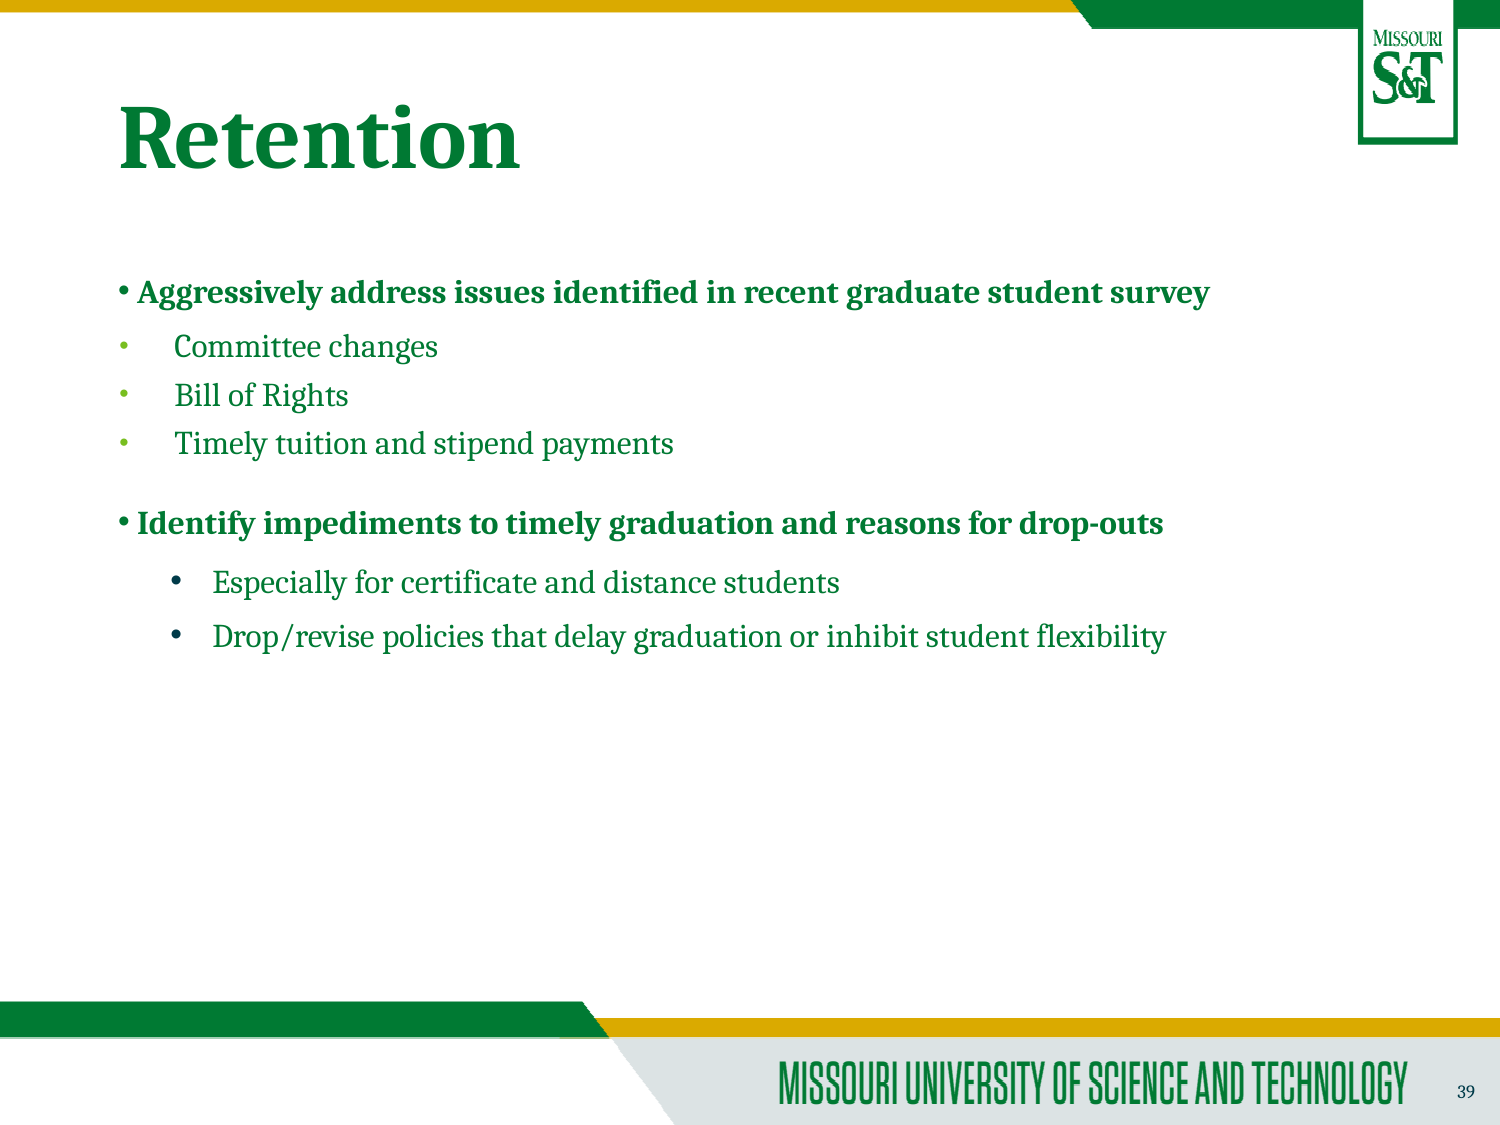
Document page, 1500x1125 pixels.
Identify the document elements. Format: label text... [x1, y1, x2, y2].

title Retention [103, 59, 1346, 217]
list Aggressively address issues identified in recent graduate student survey Committee changes Bill of Rights Timely tuition and stipend payments Identify impediments to timely graduation and reasons for drop-outs Especially for certificate and distance students Drop/revise policies that delay graduation or inhibit student flexibility [103, 267, 1397, 996]
